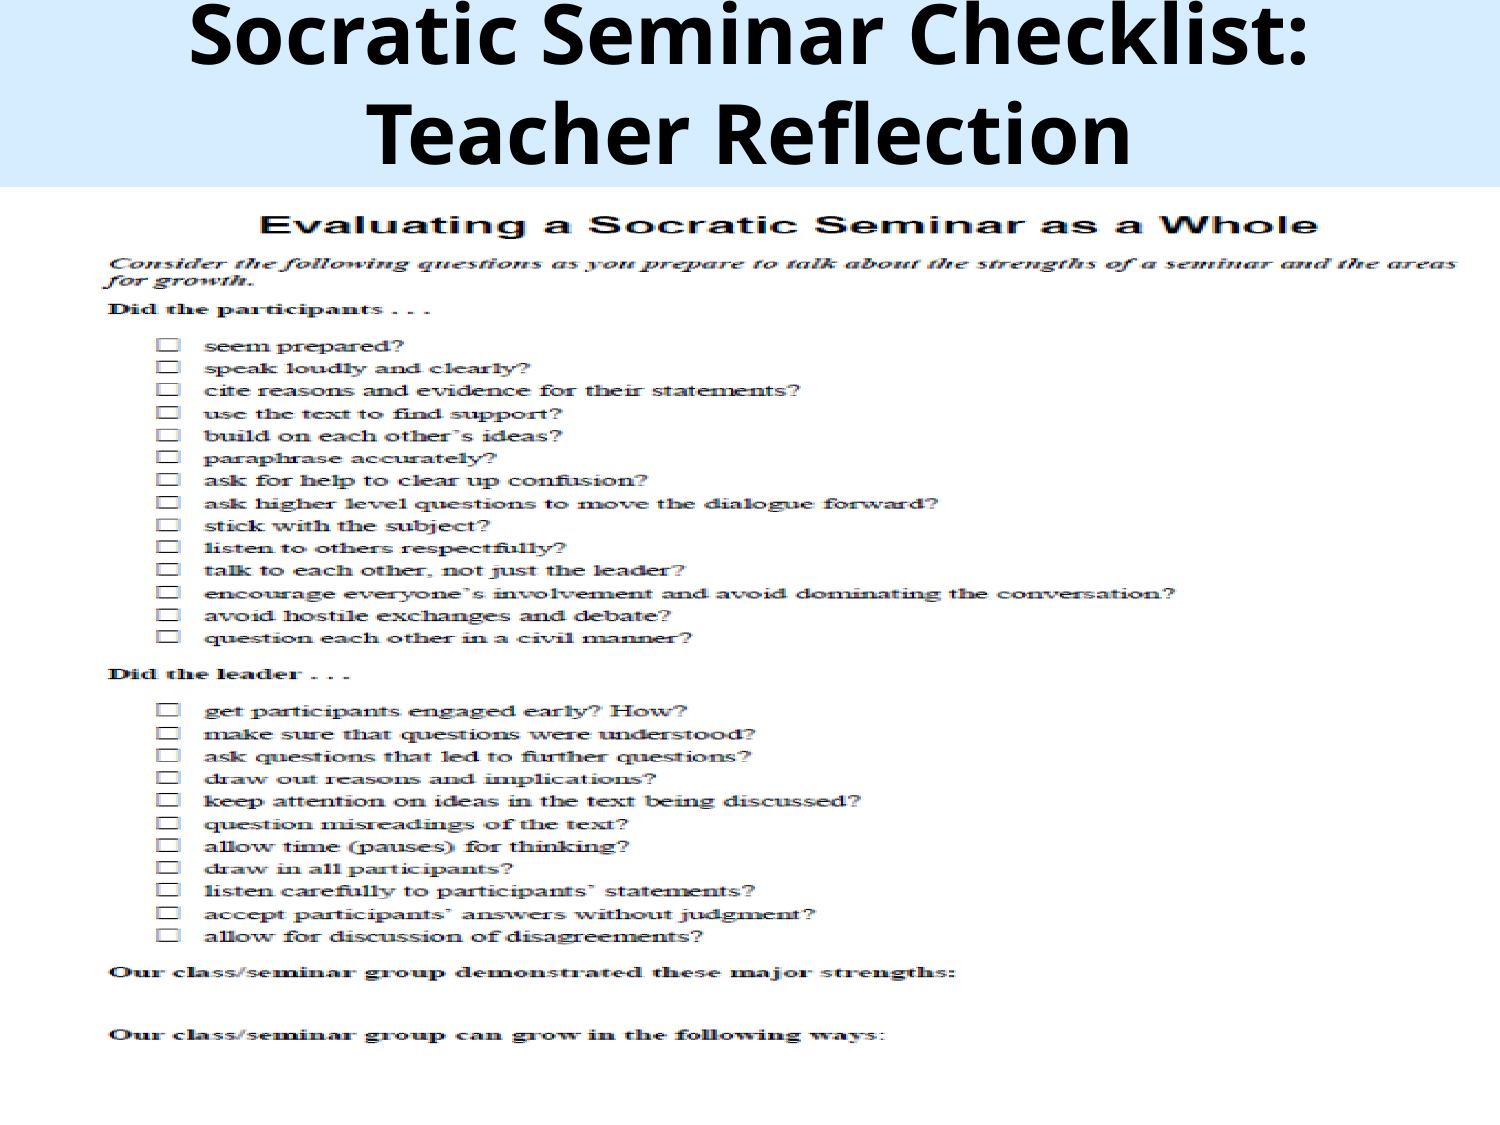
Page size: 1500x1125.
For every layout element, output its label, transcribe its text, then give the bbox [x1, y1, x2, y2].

title Socratic Seminar Checklist: Teacher Reflection [0, 0, 1500, 163]
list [0, 187, 1500, 1125]
